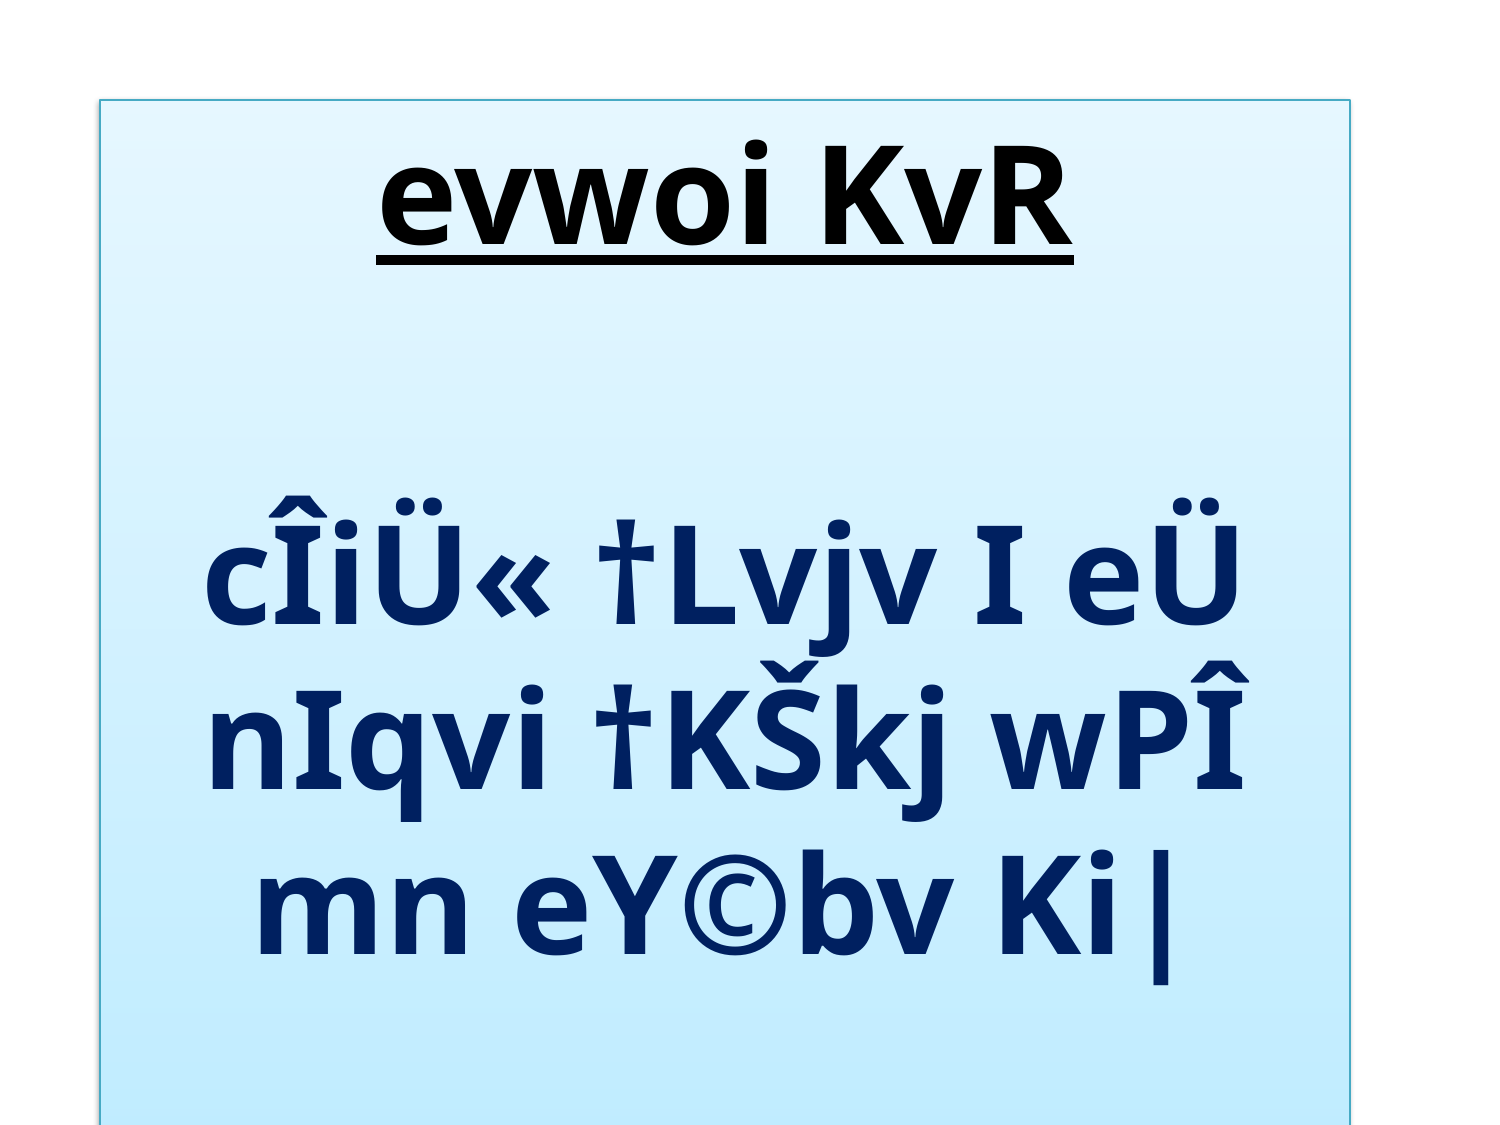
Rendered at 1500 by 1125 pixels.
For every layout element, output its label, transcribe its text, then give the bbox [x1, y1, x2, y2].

text_box evwoi KvR cÎiÜ« †Lvjv I eÜ nIqvi †KŠkj wPÎ mn eY©bv Ki| [99, 99, 1351, 1125]
